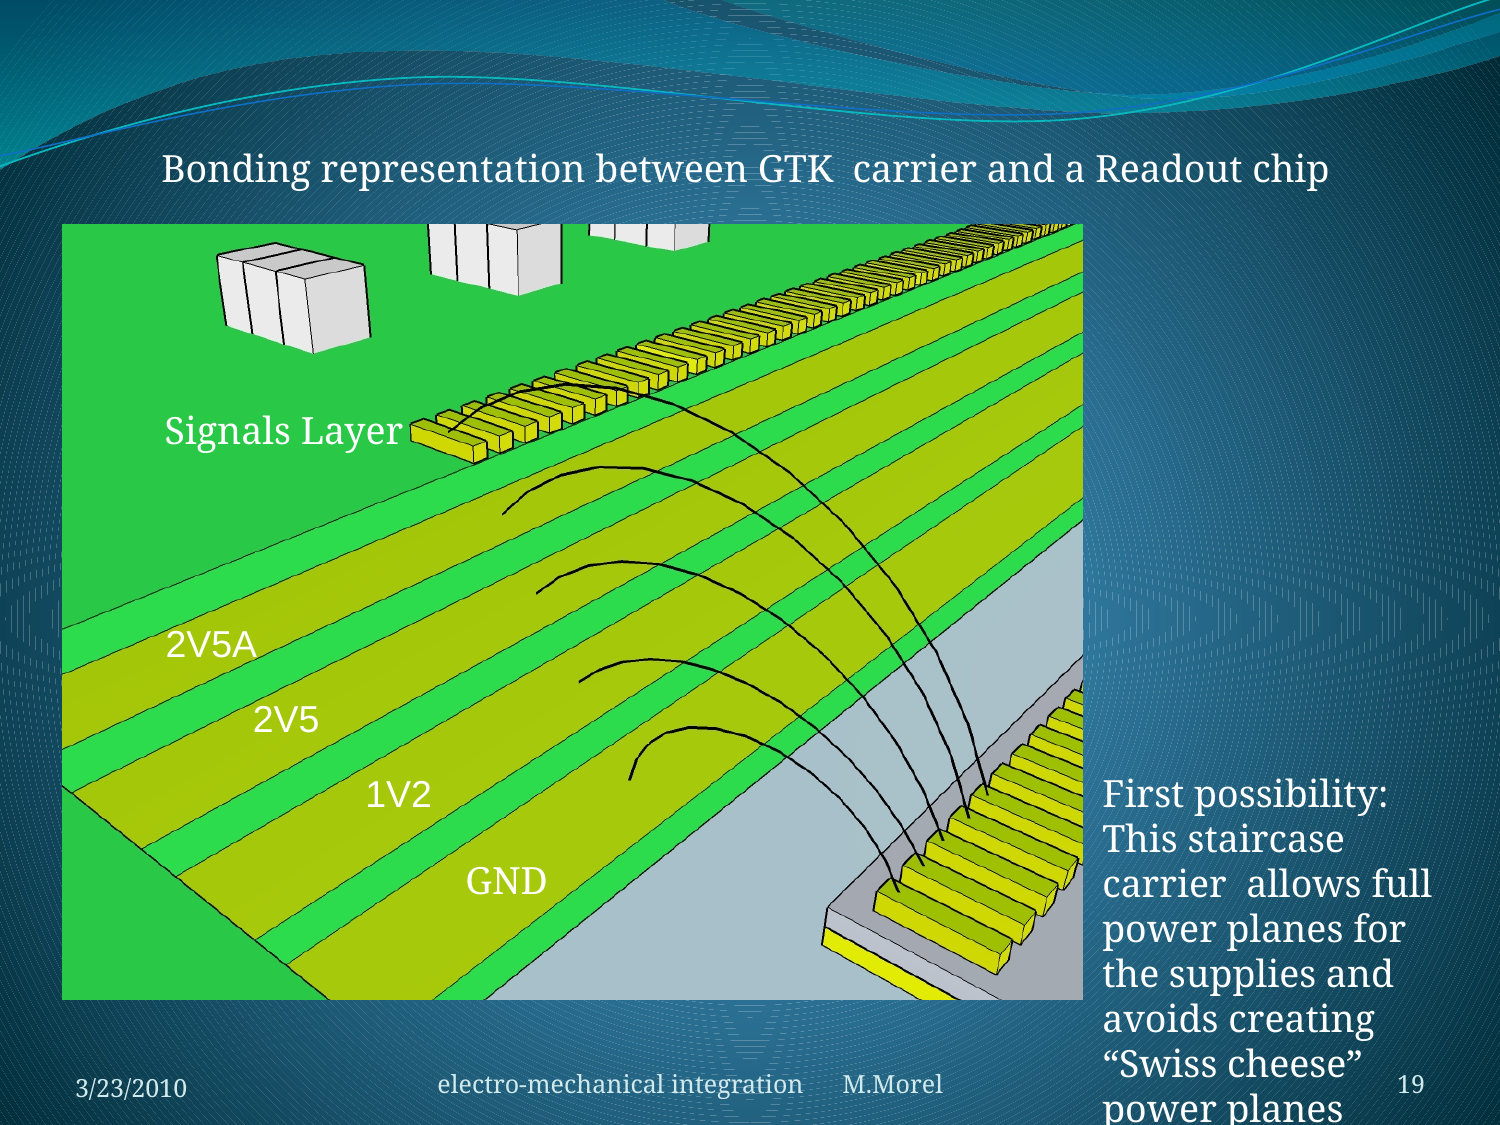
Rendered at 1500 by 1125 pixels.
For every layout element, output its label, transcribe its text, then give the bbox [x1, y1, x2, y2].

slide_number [75, 1042, 425, 1103]
slide_number 19 [1299, 1042, 1425, 1103]
picture [62, 224, 1084, 1001]
text_box First possibility: This staircase carrier allows full power planes for the supplies and avoids creating “Swiss cheese” power planes [1087, 762, 1475, 1125]
footer electro-mechanical integration M.Morel [437, 1042, 988, 1103]
text_box Bonding representation between GTK carrier and a Readout chip [146, 137, 1346, 198]
